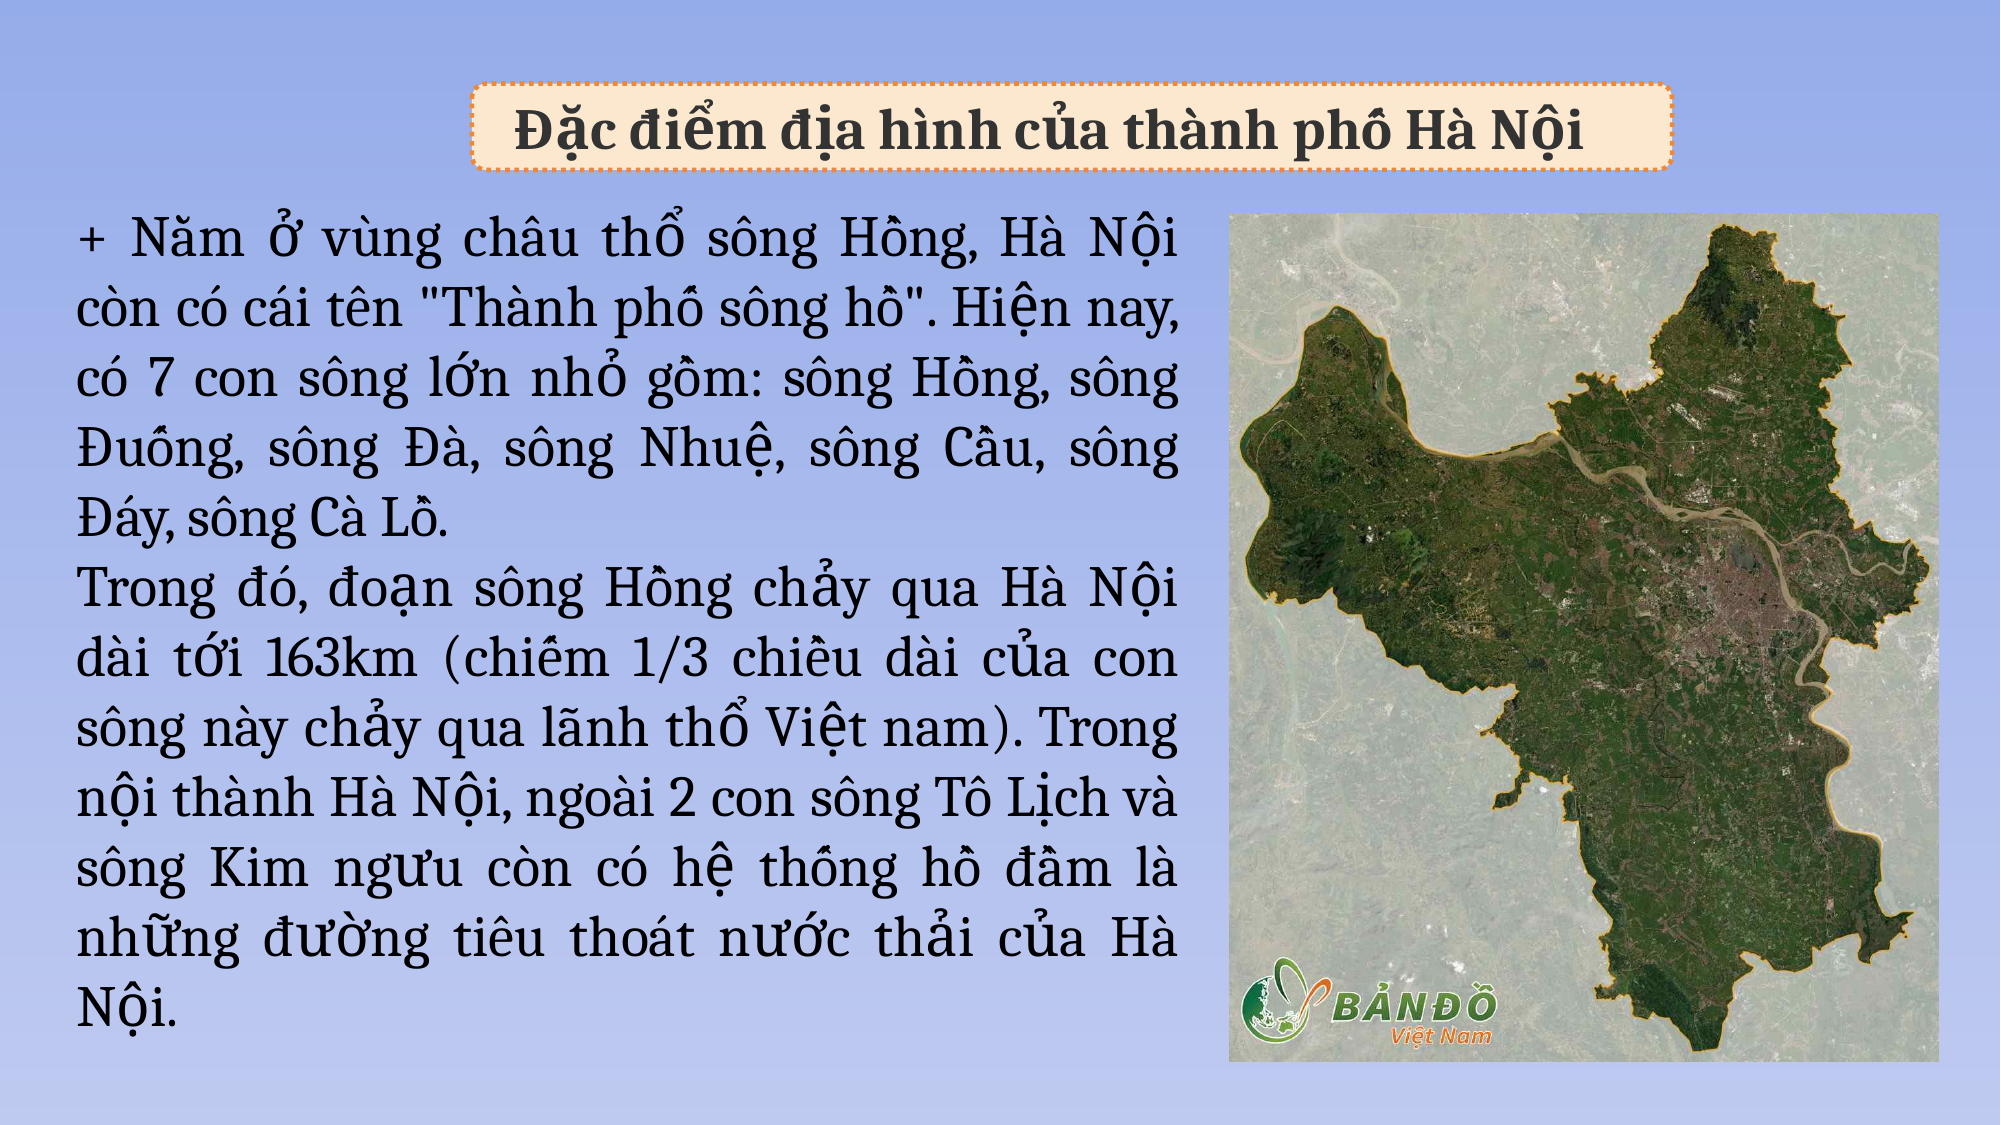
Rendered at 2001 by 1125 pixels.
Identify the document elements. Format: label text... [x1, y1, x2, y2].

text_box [471, 83, 1673, 170]
picture [1229, 213, 1939, 1062]
text_box + Nằm ở vùng châu thổ sông Hồng, Hà Nội còn có cái tên "Thành phố sông hồ". Hiện nay, có 7 con sông lớn nhỏ gồm: sông Hồng, sông Đuống, sông Đà, sông Nhuệ, sông Cầu, sông Đáy, sông Cà Lồ. Trong đó, đoạn sông Hồng chảy qua Hà Nội dài tới 163km (chiếm 1/3 chiều dài của con sông này chảy qua lãnh thổ Việt nam). Trong nội thành Hà Nội, ngoài 2 con sông Tô Lịch và sông Kim ngưu còn có hệ thống hồ đầm là những đường tiêu thoát nước thải của Hà Nội. [61, 190, 1194, 1046]
